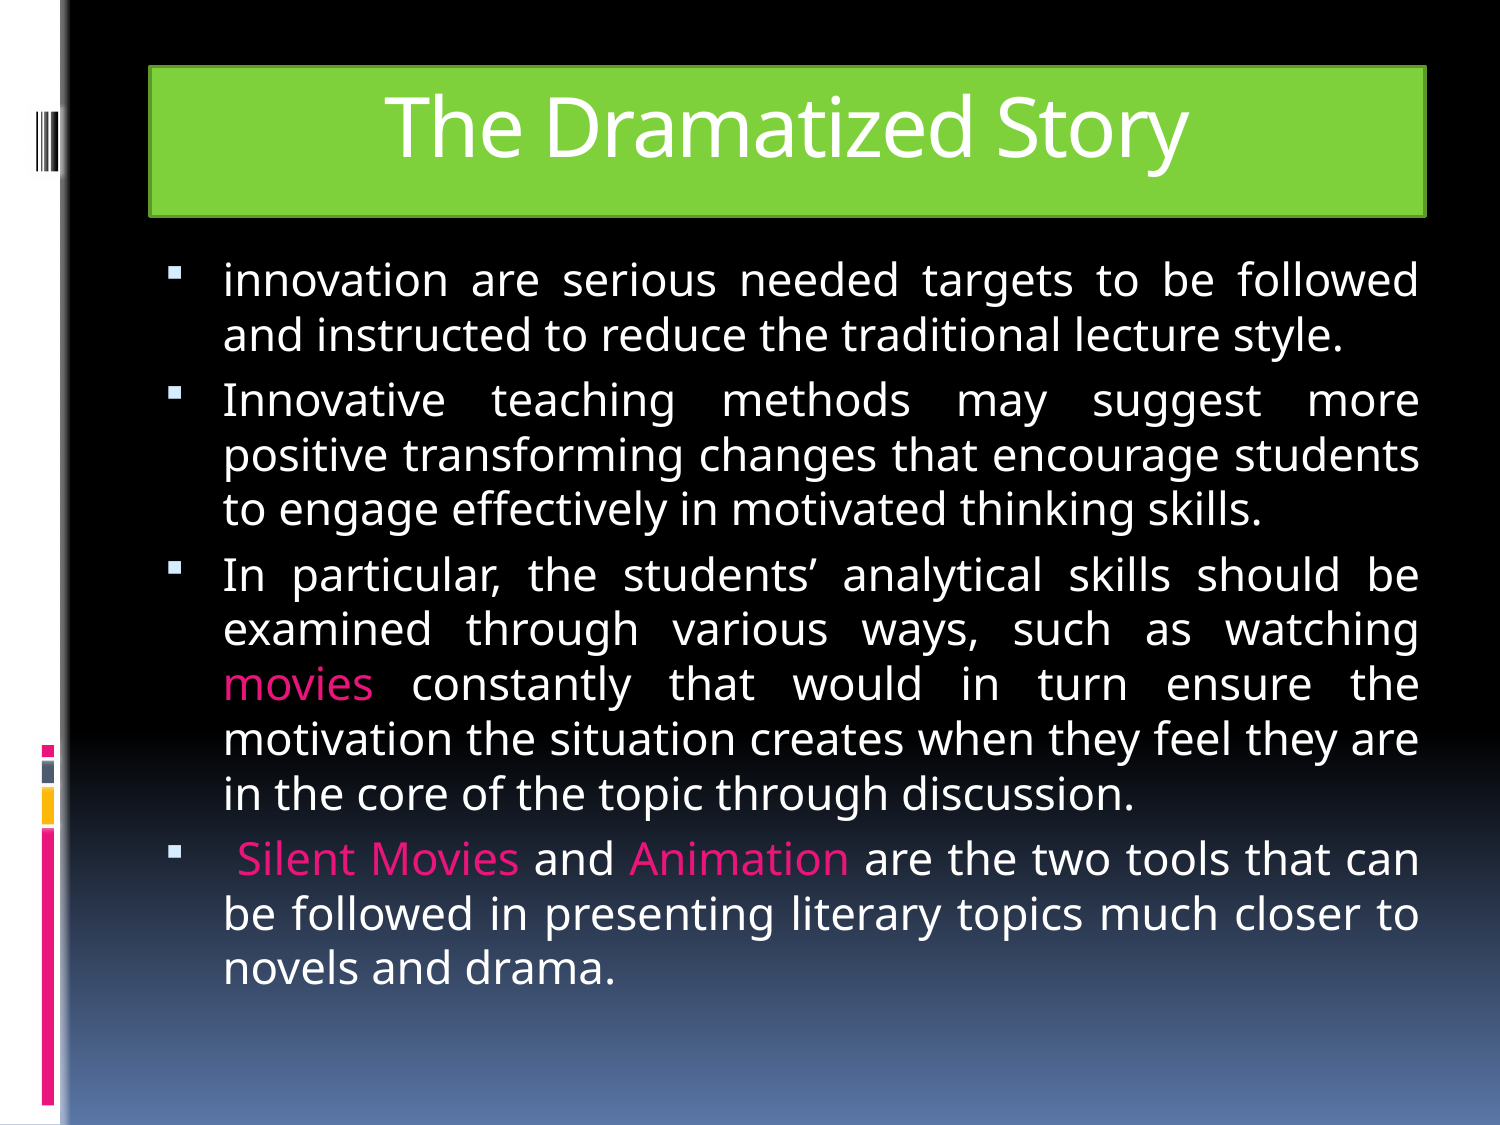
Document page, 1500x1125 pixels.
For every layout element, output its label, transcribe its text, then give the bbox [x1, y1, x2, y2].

list innovation are serious needed targets to be followed and instructed to reduce the traditional lecture style. Innovative teaching methods may suggest more positive transforming changes that encourage students to engage effectively in motivated thinking skills. In particular, the students’ analytical skills should be examined through various ways, such as watching movies constantly that would in turn ensure the motivation the situation creates when they feel they are in the core of the topic through discussion. Silent Movies and Animation are the two tools that can be followed in presenting literary topics much closer to novels and drama. [150, 243, 1436, 1043]
title The Dramatized Story [148, 65, 1427, 218]
